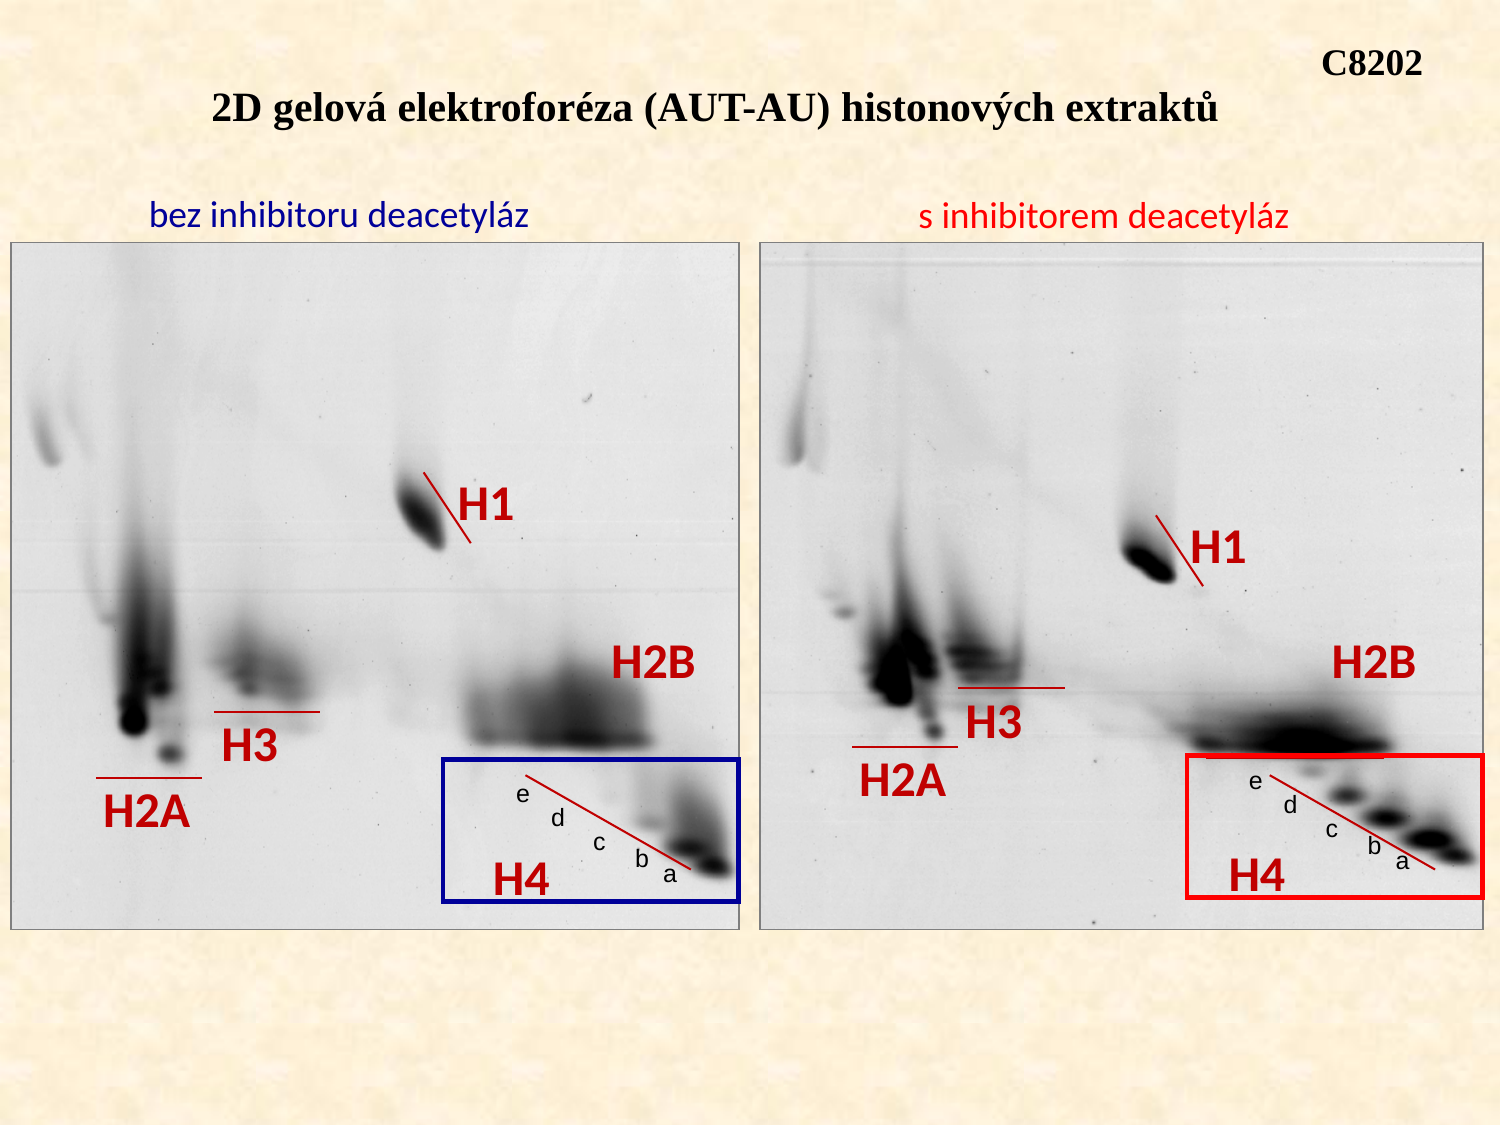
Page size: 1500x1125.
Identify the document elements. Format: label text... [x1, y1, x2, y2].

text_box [1143, 526, 1216, 575]
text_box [1269, 774, 1436, 870]
text_box 2D gelová elektroforéza (AUT-AU) histonových extraktů [196, 72, 1235, 137]
text_box C8202 [1306, 30, 1439, 91]
text_box s inhibitorem deacetyláz [903, 183, 1377, 241]
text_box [525, 774, 692, 870]
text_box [411, 483, 483, 532]
text_box bez inhibitoru deacetyláz [134, 182, 607, 241]
picture [0, 0, 1500, 1125]
